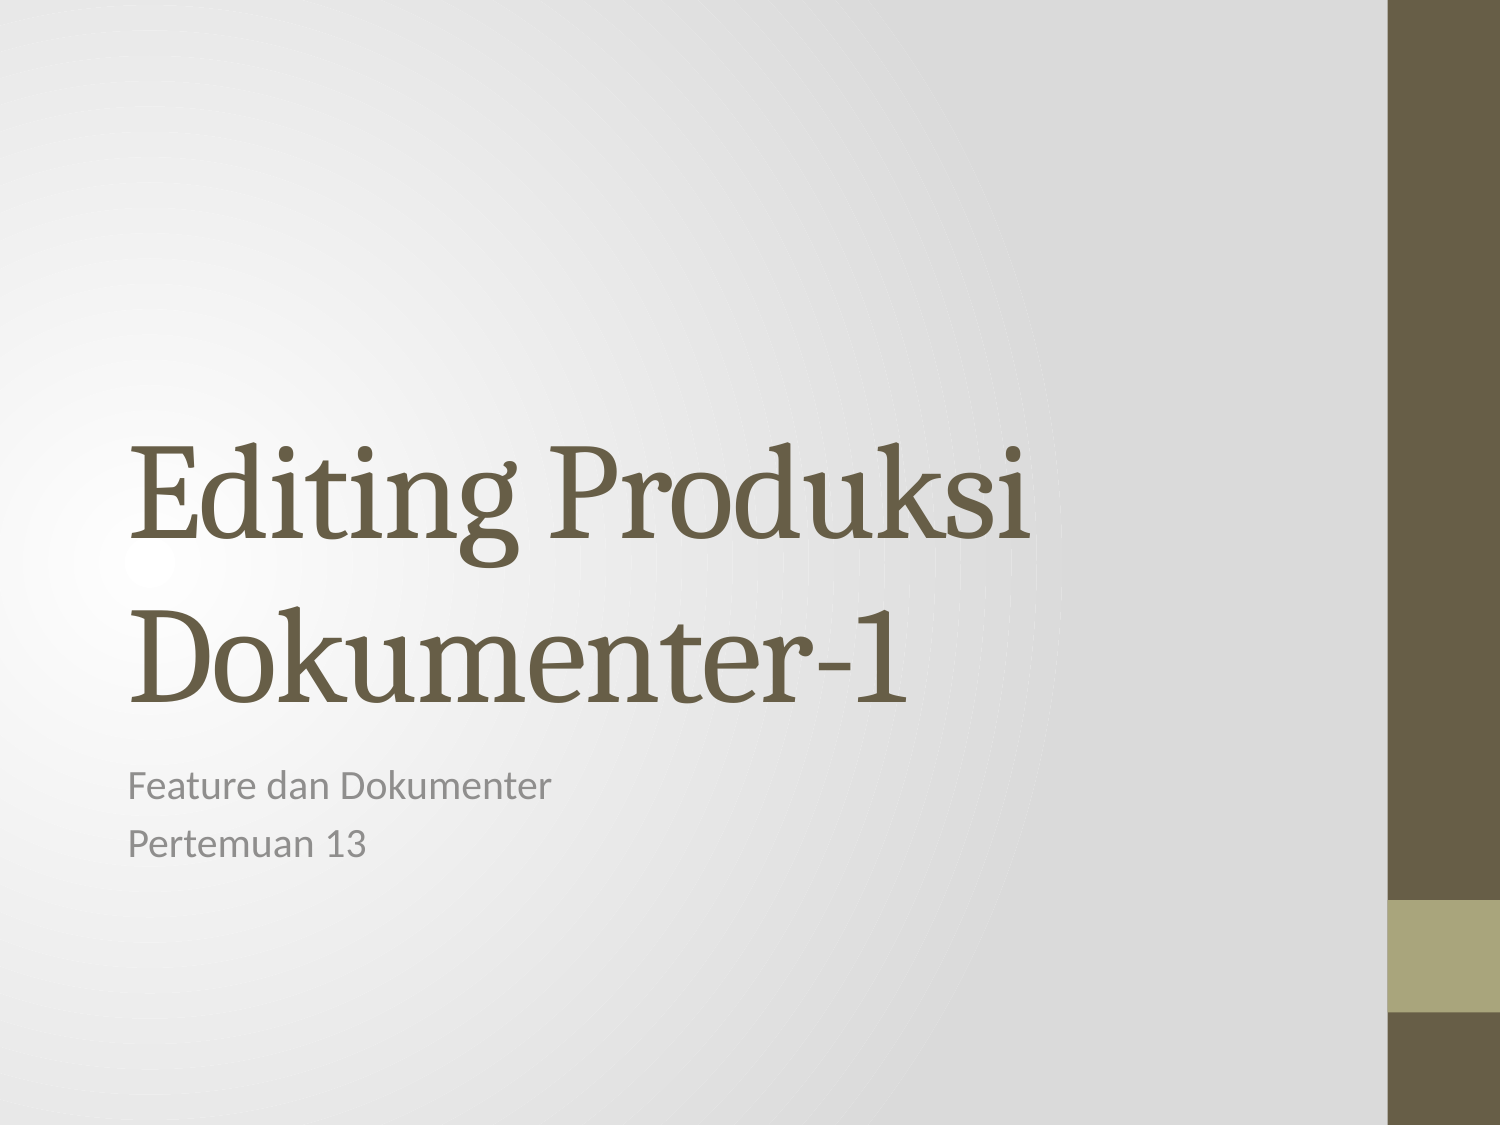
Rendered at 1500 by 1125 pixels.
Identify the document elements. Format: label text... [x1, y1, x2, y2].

title Editing Produksi Dokumenter-1 [112, 312, 1350, 738]
subtitle Feature dan Dokumenter Pertemuan 13 [112, 750, 1173, 925]
